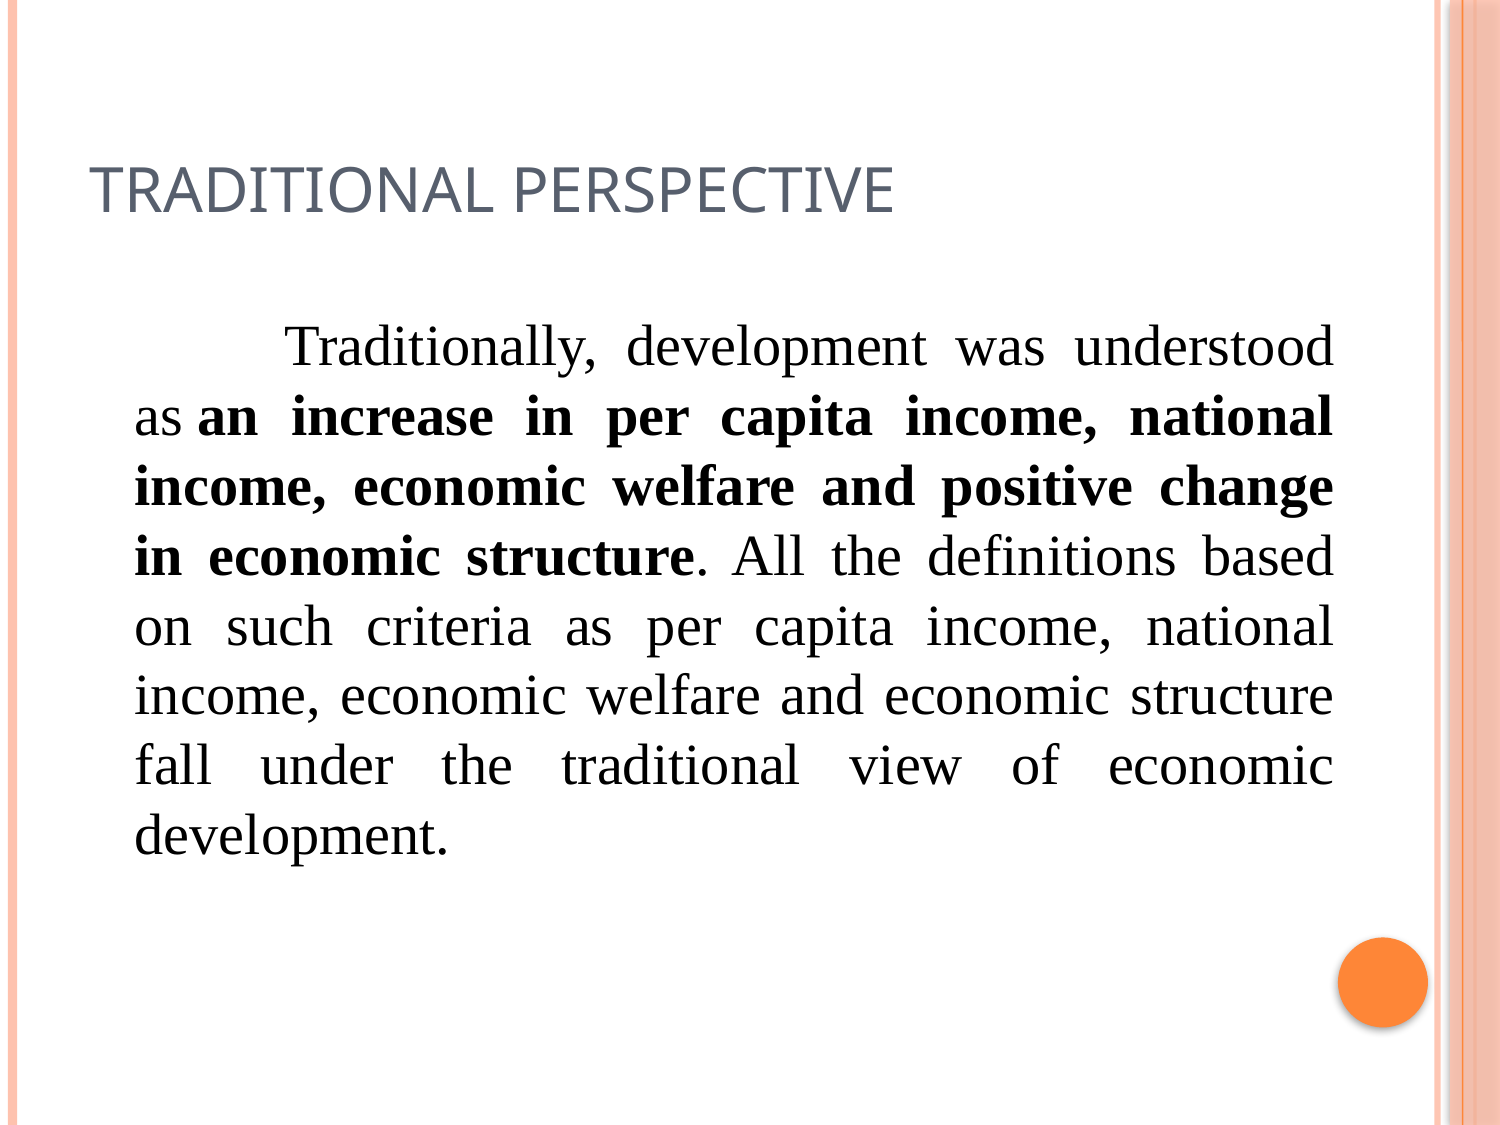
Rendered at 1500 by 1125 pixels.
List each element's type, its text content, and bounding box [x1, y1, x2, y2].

list Traditionally, development was understood as an increase in per capita income, national income, economic welfare and positive change in economic structure. All the definitions based on such criteria as per capita income, national income, economic welfare and economic structure fall under the traditional view of economic development. [75, 299, 1350, 1062]
title Traditional perspective [75, 45, 1300, 233]
